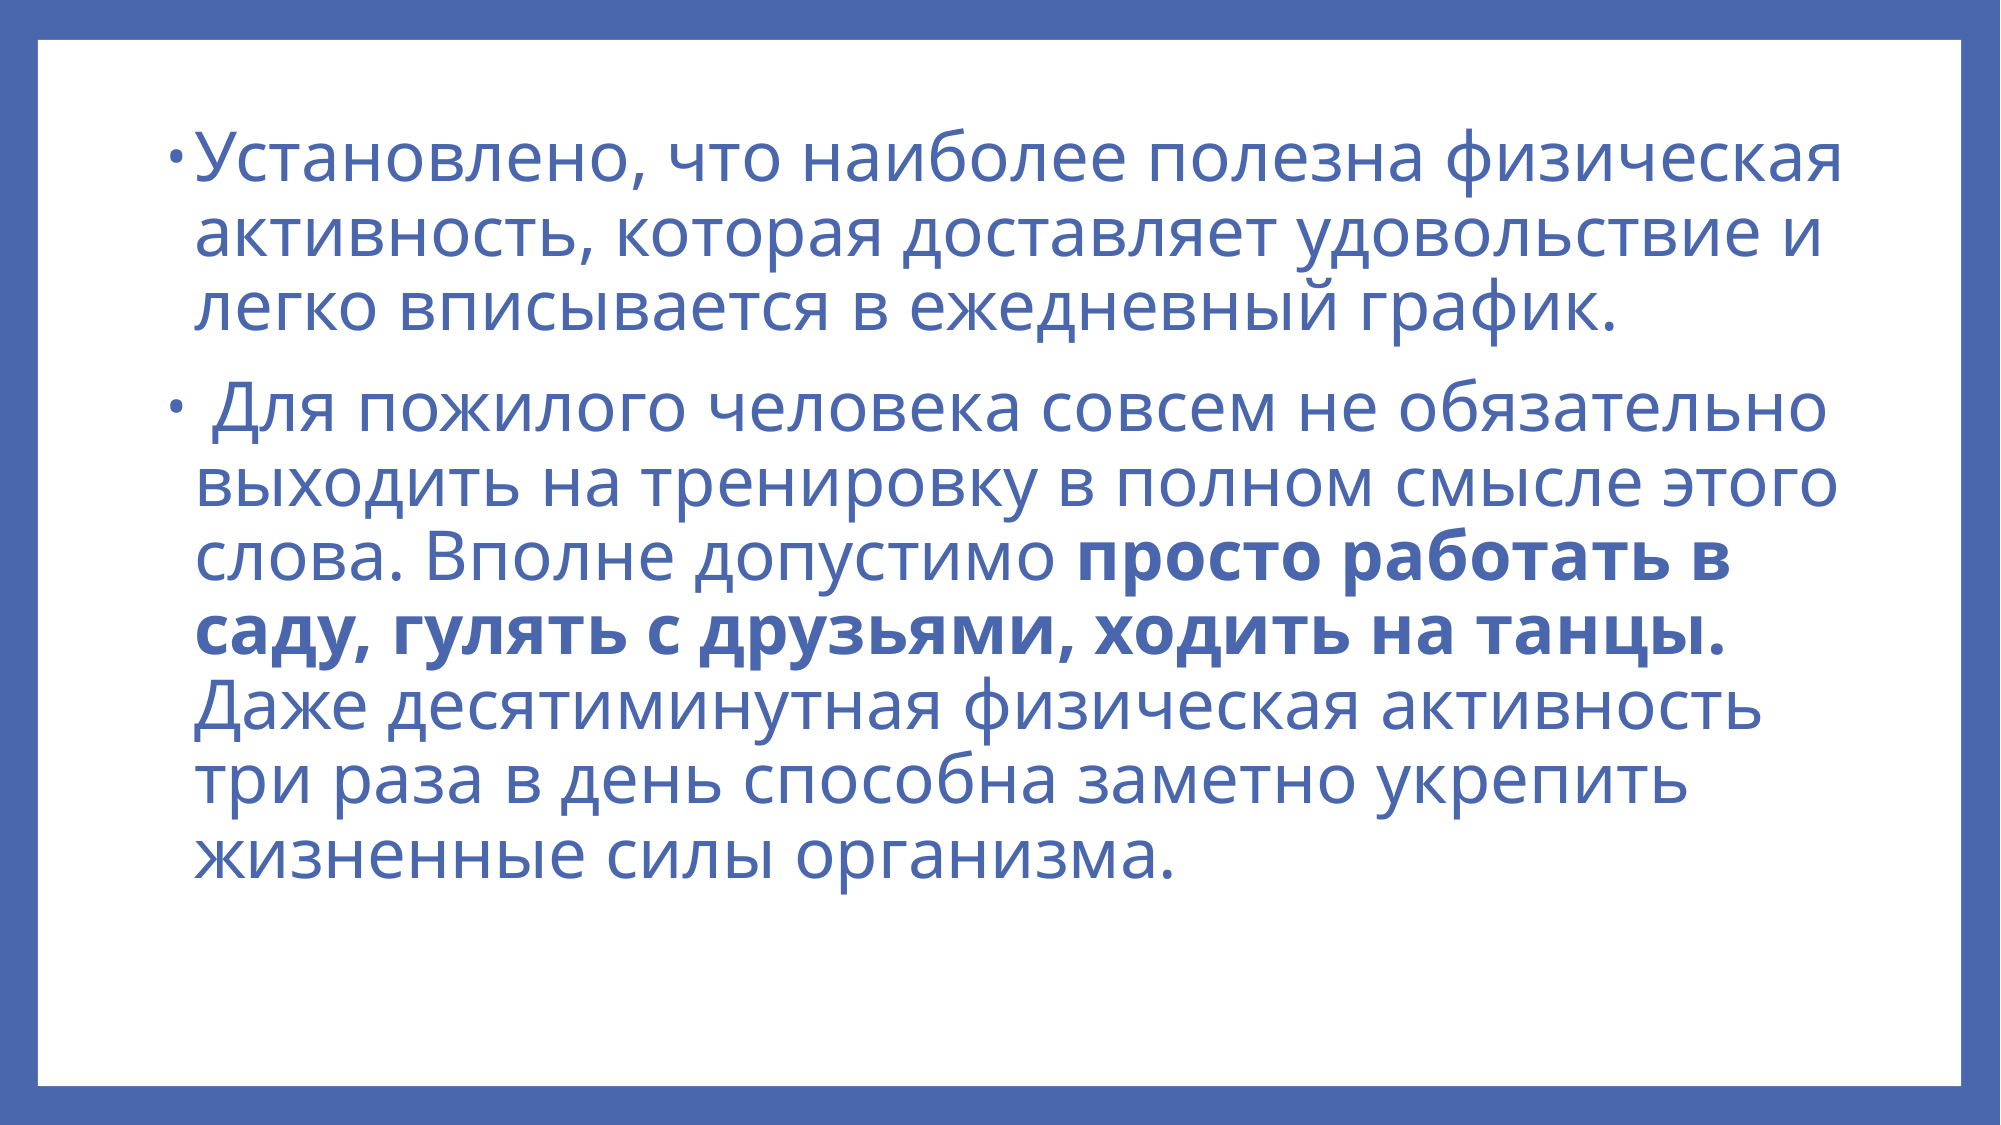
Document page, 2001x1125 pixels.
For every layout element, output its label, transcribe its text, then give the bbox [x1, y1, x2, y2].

list Установлено, что наиболее полезна физическая активность, которая доставляет удовольствие и легко вписывается в ежедневный график. Для пожилого человека совсем не обязательно выходить на тренировку в полном смысле этого слова. Вполне допустимо просто работать в саду, гулять с друзьями, ходить на танцы. Даже десятиминутная физическая активность три раза в день способна заметно укрепить жизненные силы организма. [144, 114, 1899, 990]
